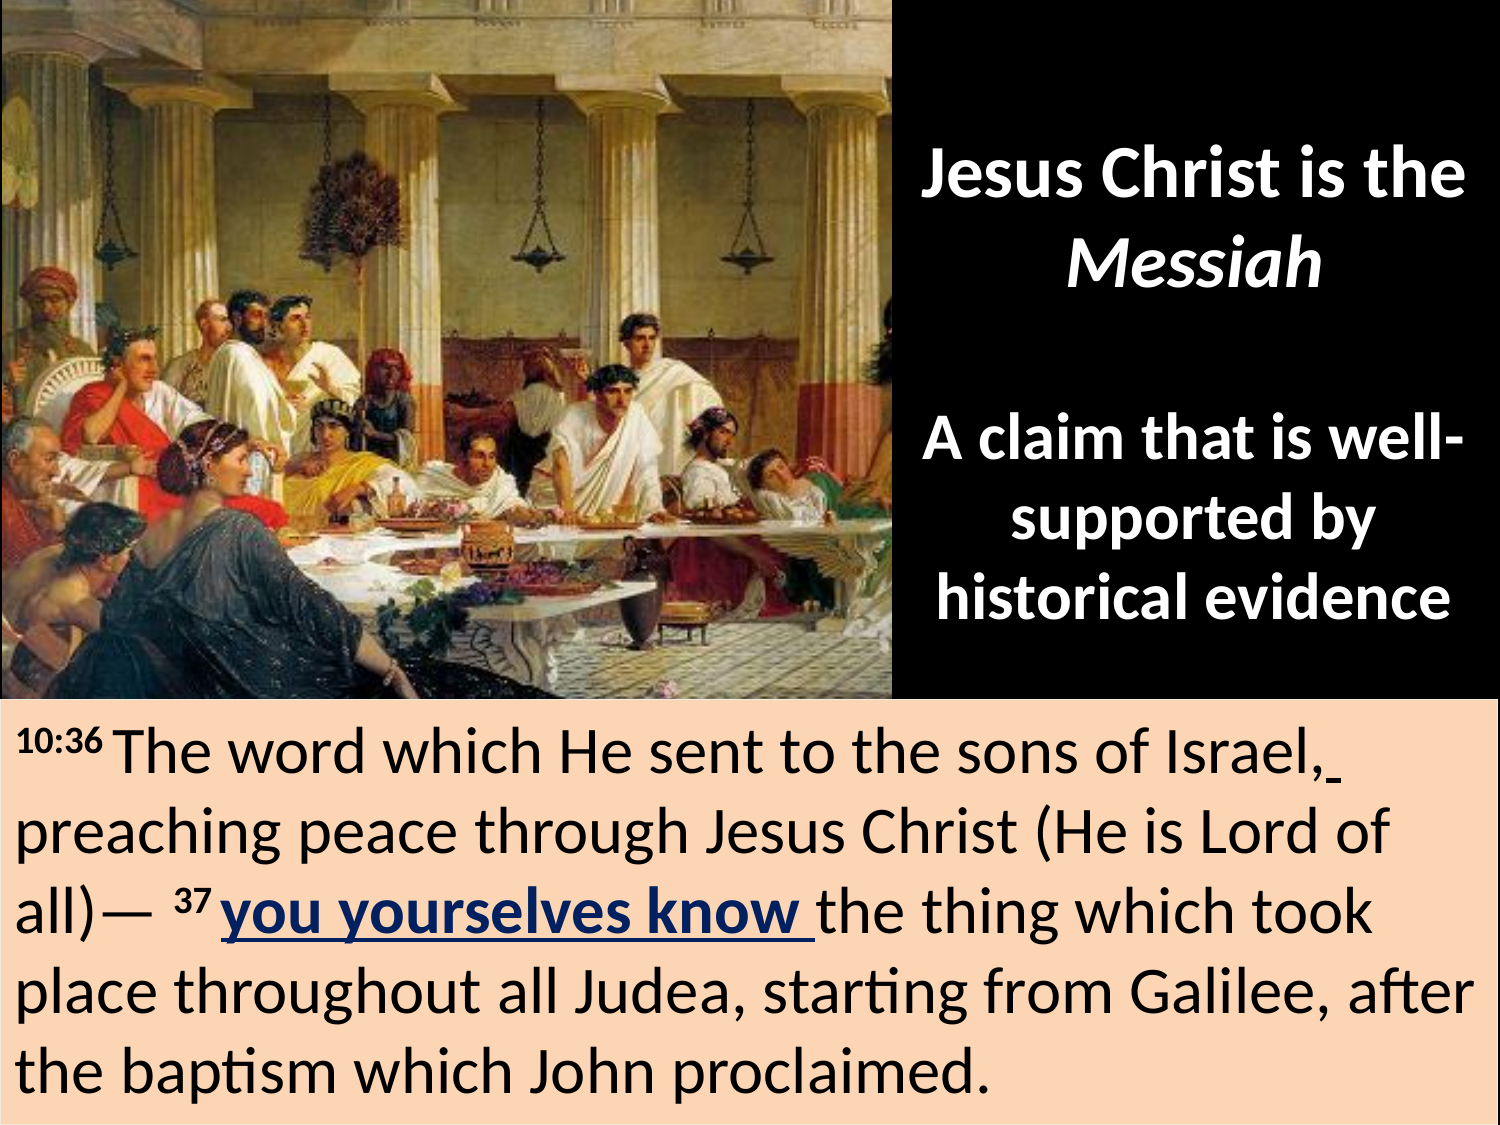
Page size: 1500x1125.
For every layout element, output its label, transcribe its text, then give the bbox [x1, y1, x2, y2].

text_box 10:36 The word which He sent to the sons of Israel, preaching peace through Jesus Christ (He is Lord of all)— 37 you yourselves know the thing which took place throughout all Judea, starting from Galilee, after the baptism which John proclaimed. [0, 699, 1498, 1125]
picture [1, 0, 893, 776]
text_box Jesus Christ is the Messiah [898, 85, 1500, 340]
text_box A claim that is well-supported by historical evidence [898, 385, 1500, 640]
